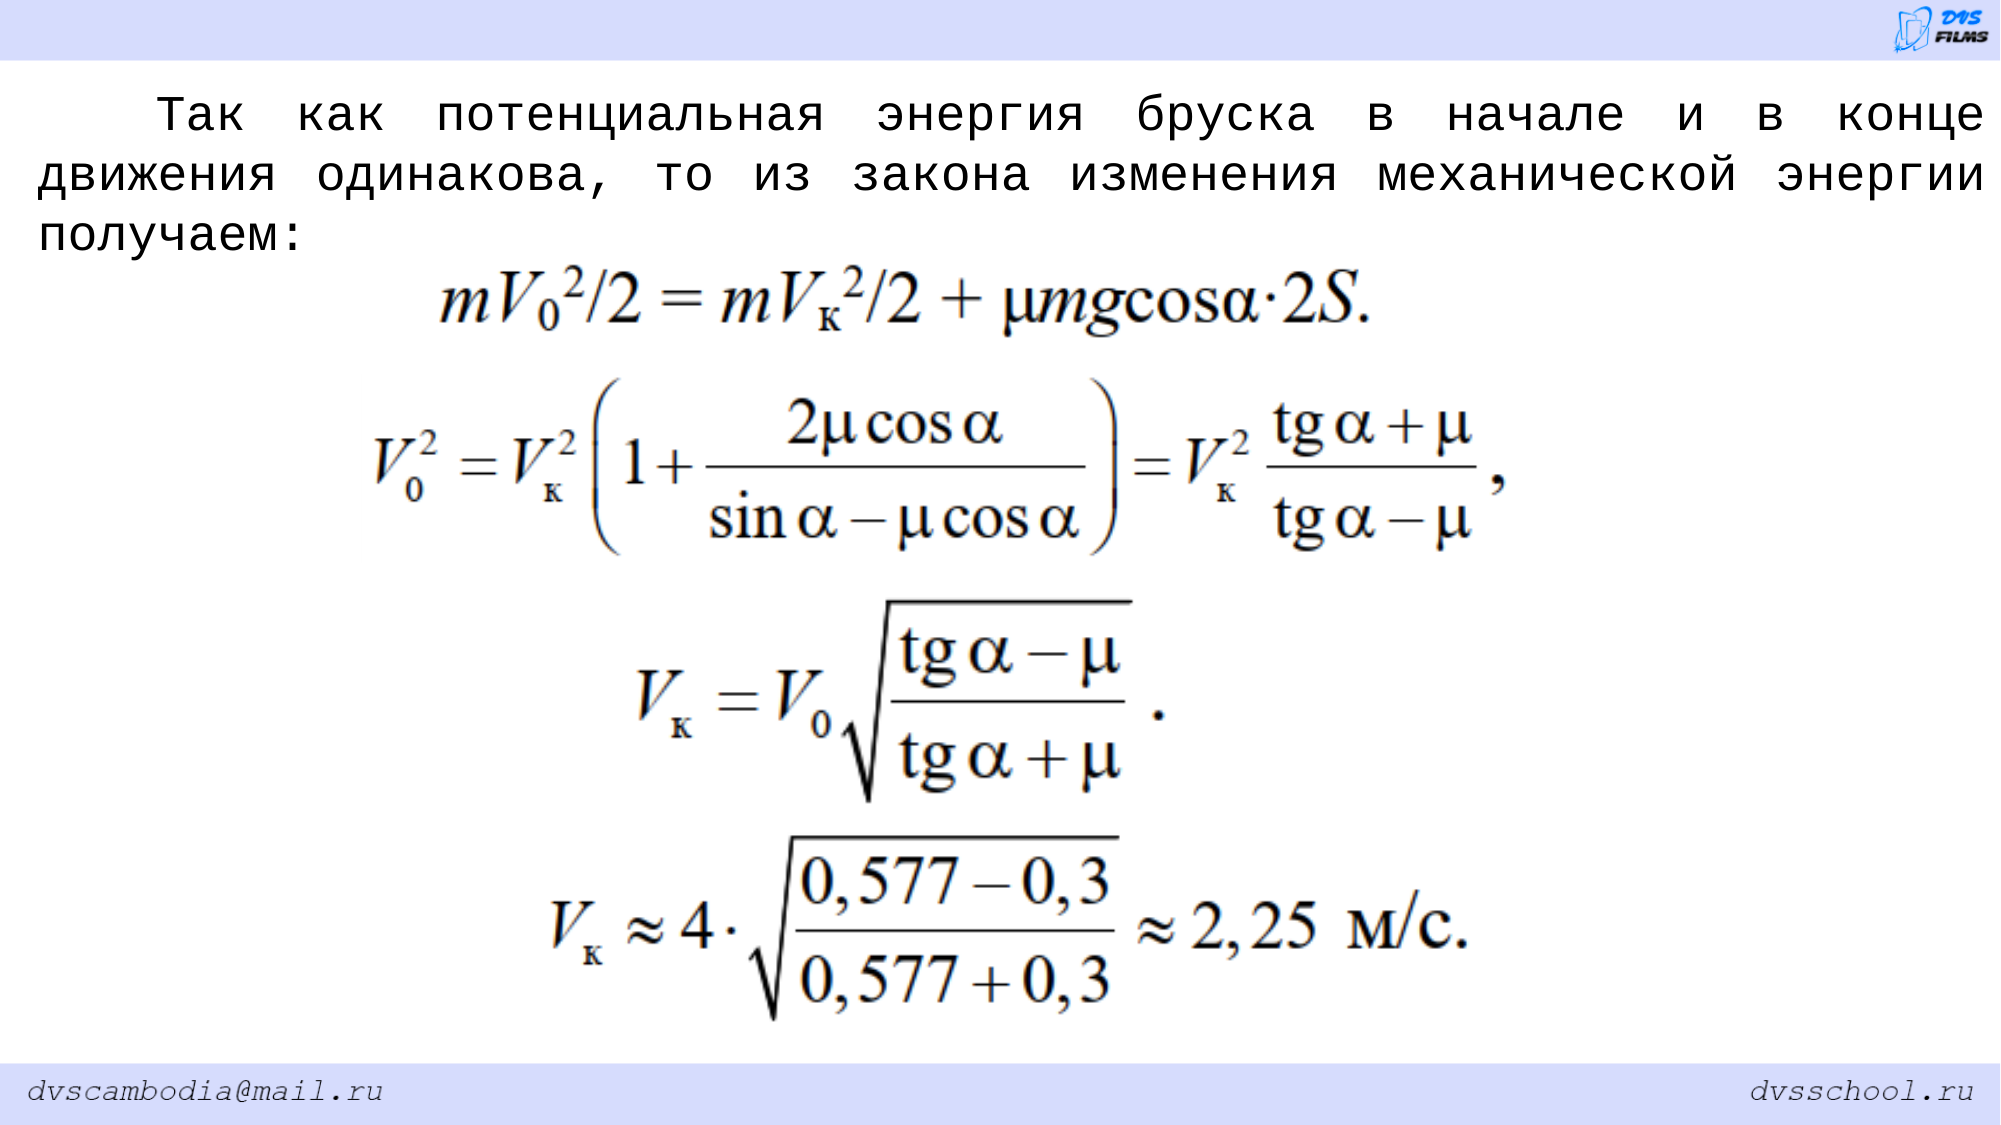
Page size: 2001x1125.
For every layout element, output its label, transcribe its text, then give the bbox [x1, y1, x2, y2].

picture [0, 0, 2001, 1125]
text_box Так как потенциальная энергия бруска в начале и в конце движения одинакова, то из закона изменения механической энергии получаем: [22, 73, 2000, 269]
